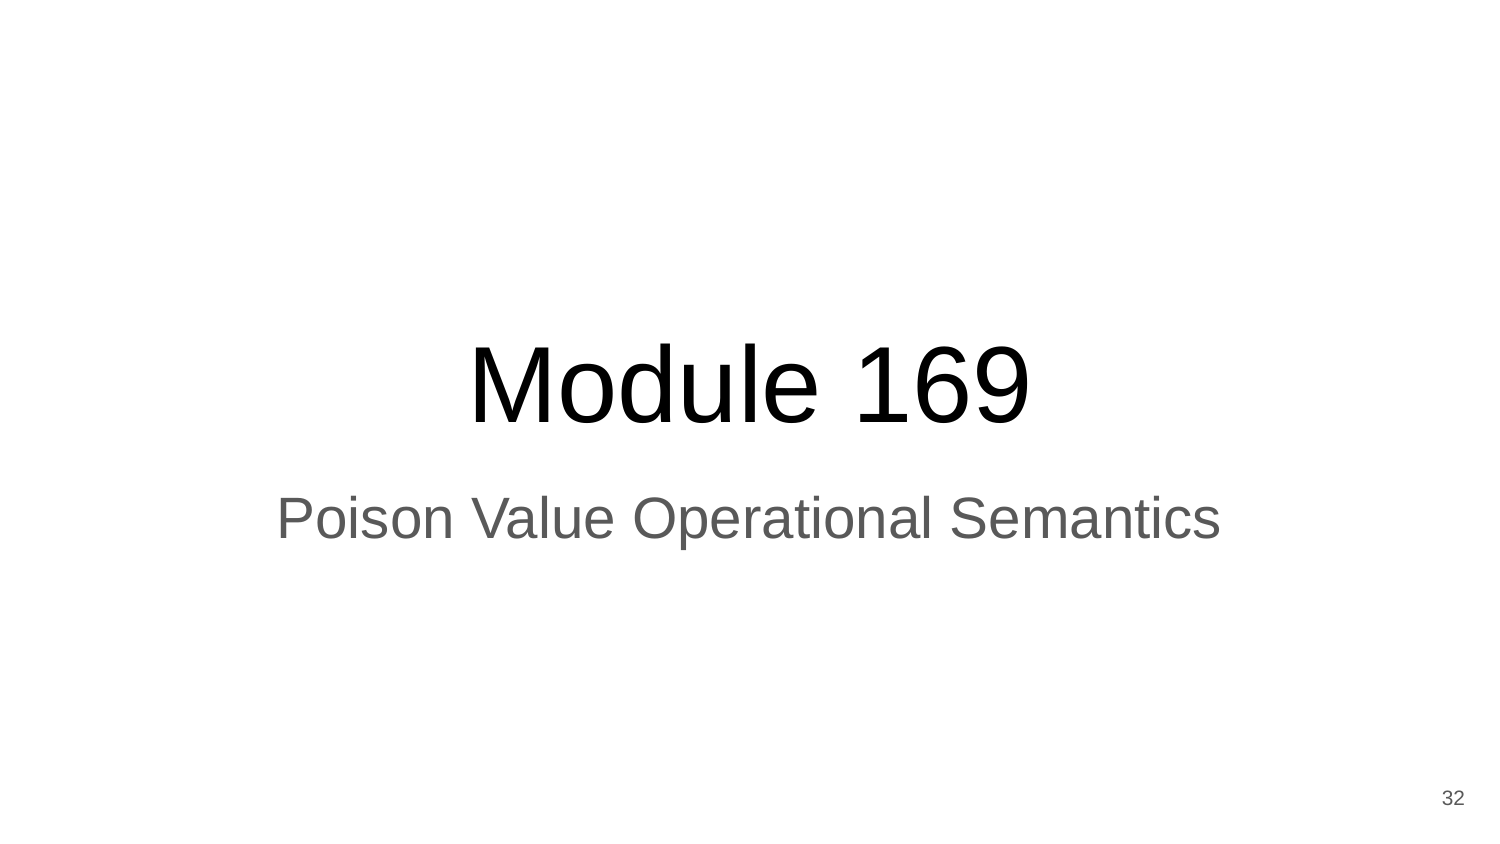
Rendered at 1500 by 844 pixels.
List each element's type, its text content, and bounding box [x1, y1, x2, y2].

title Module 169 [51, 122, 1449, 459]
subtitle Poison Value Operational Semantics [51, 464, 1449, 595]
slide_number ‹#› [1389, 764, 1480, 830]
